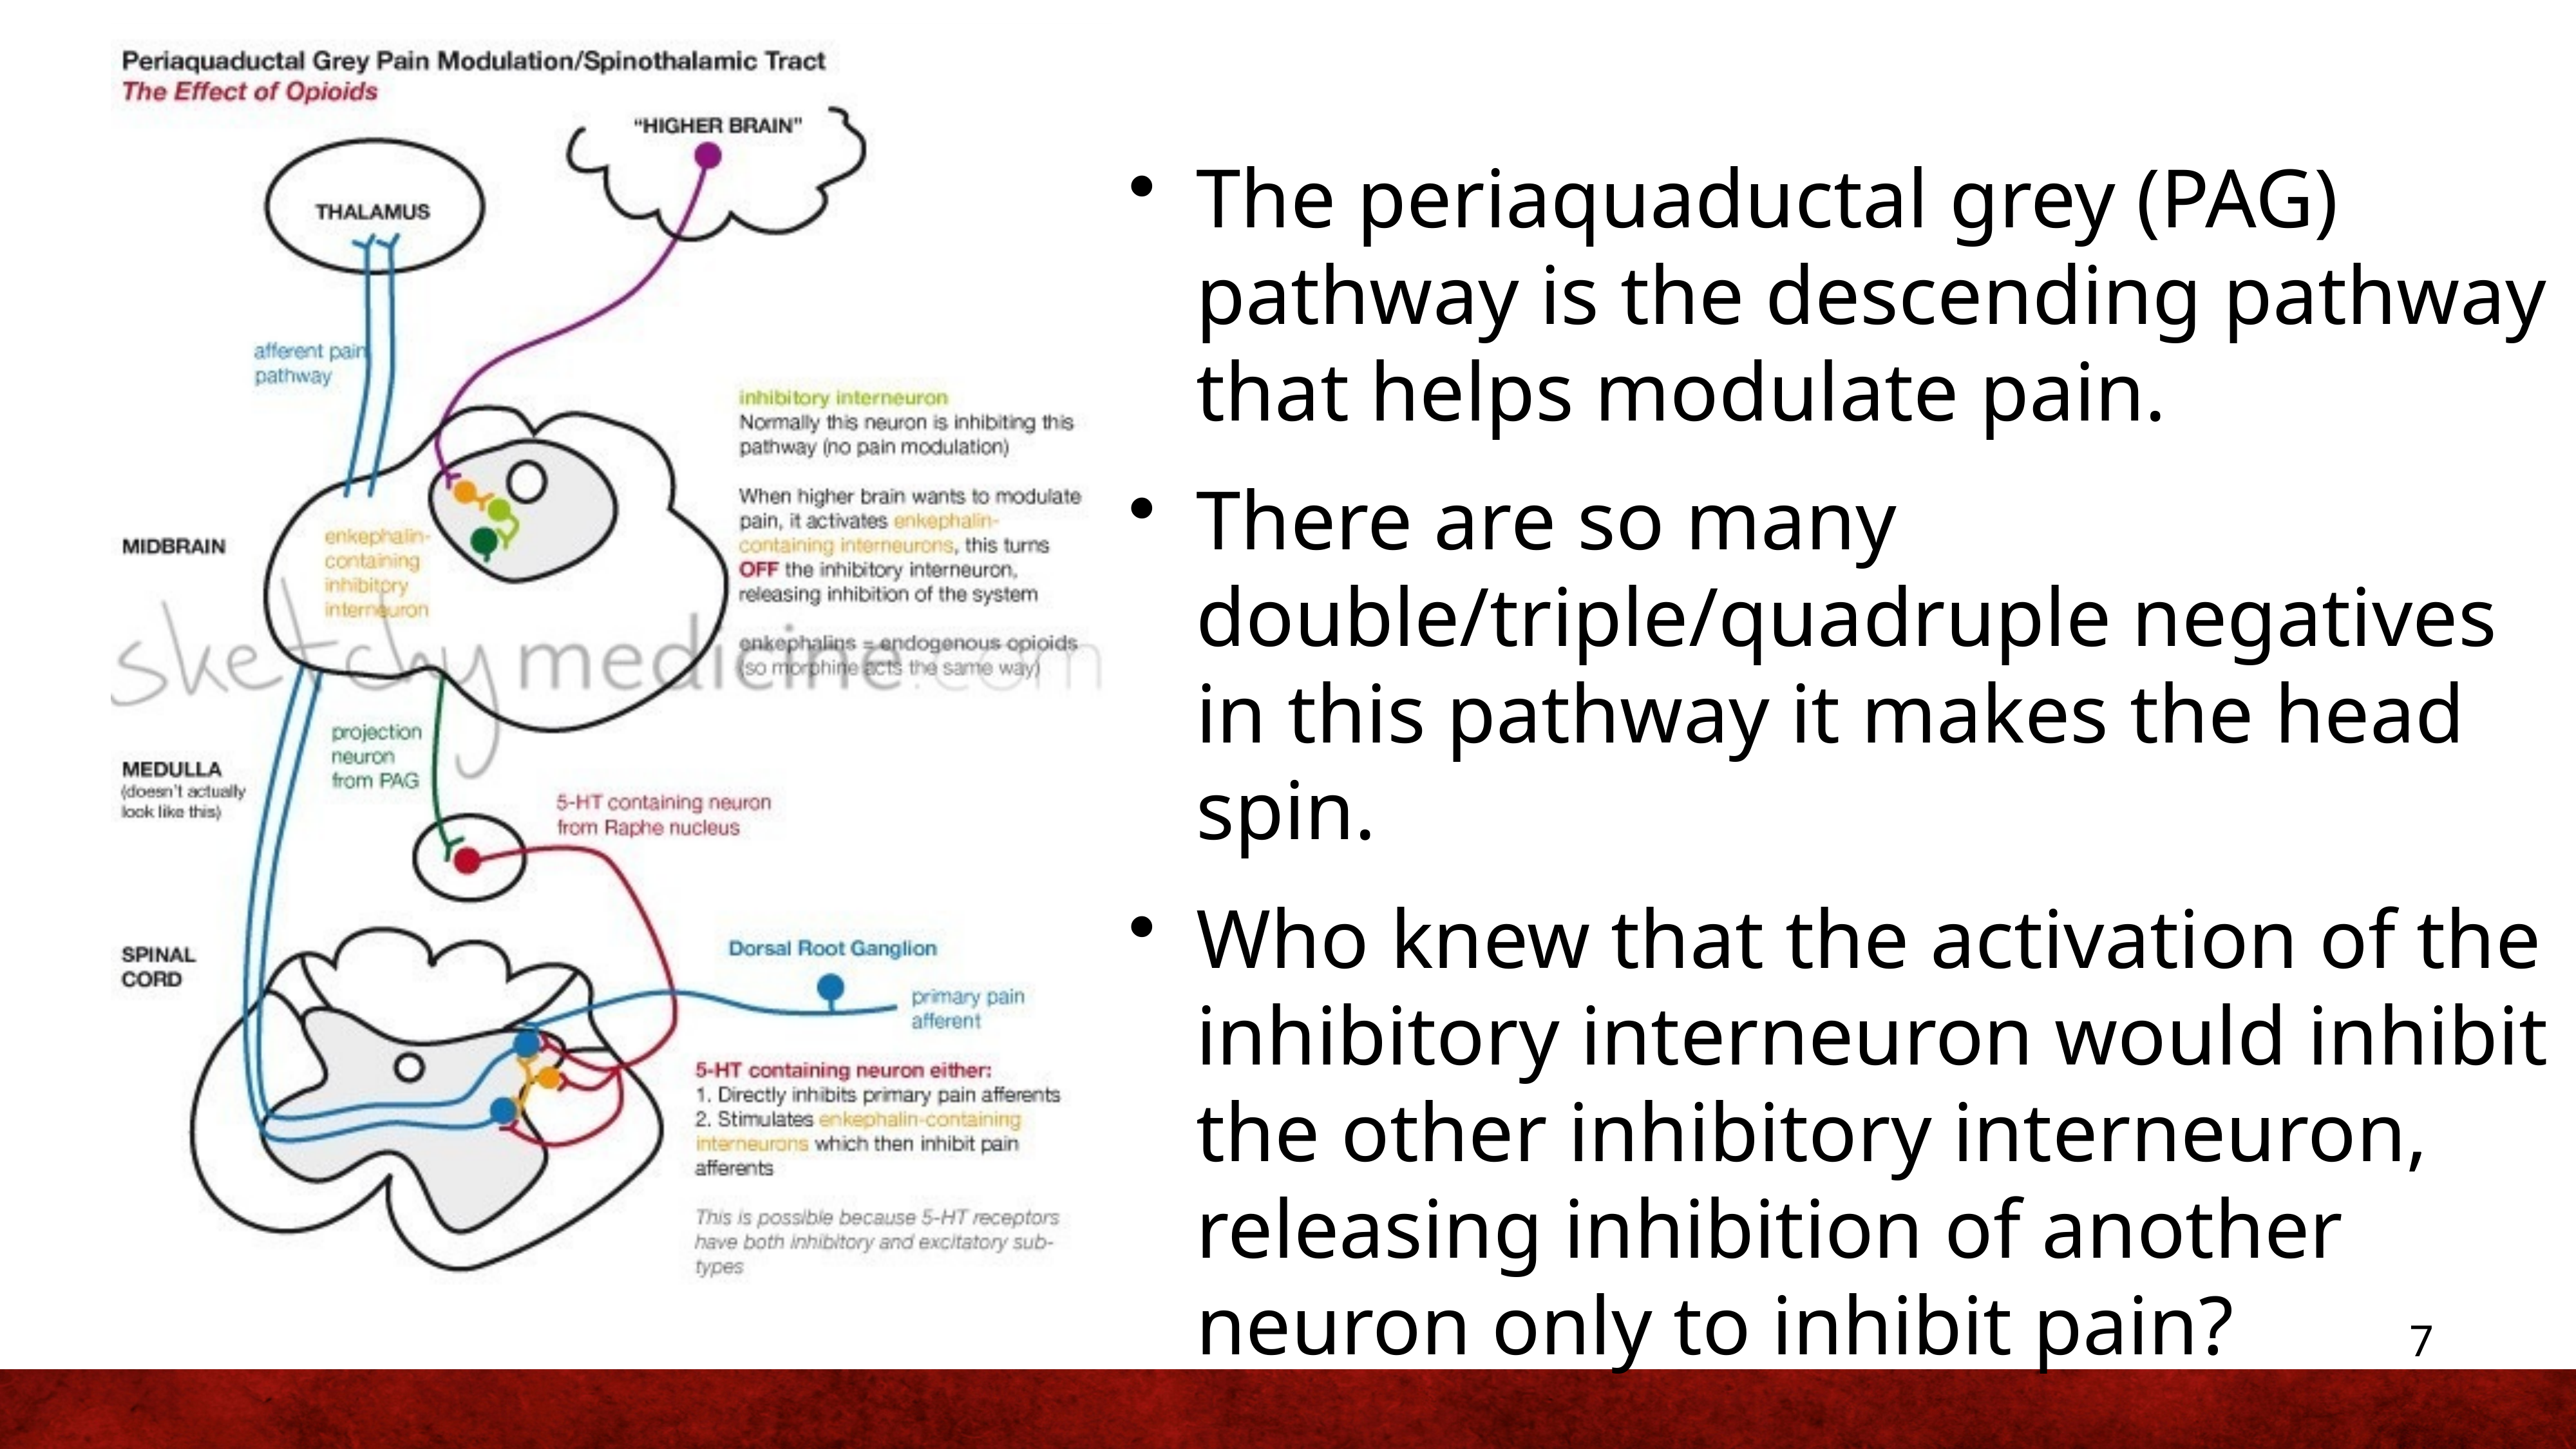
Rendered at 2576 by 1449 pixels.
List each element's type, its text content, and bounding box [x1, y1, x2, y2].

picture [111, 22, 1112, 1357]
slide_number 7 [1845, 1303, 2448, 1383]
picture [0, 1369, 2576, 1449]
text_box The periaquaductal grey (PAG) pathway is the descending pathway that helps modulate pain. There are so many double/triple/quadruple negatives in this pathway it makes the head spin. Who knew that the activation of the inhibitory interneuron would inhibit the other inhibitory interneuron, releasing inhibition of another neuron only to inhibit pain? [1115, 134, 2570, 1384]
